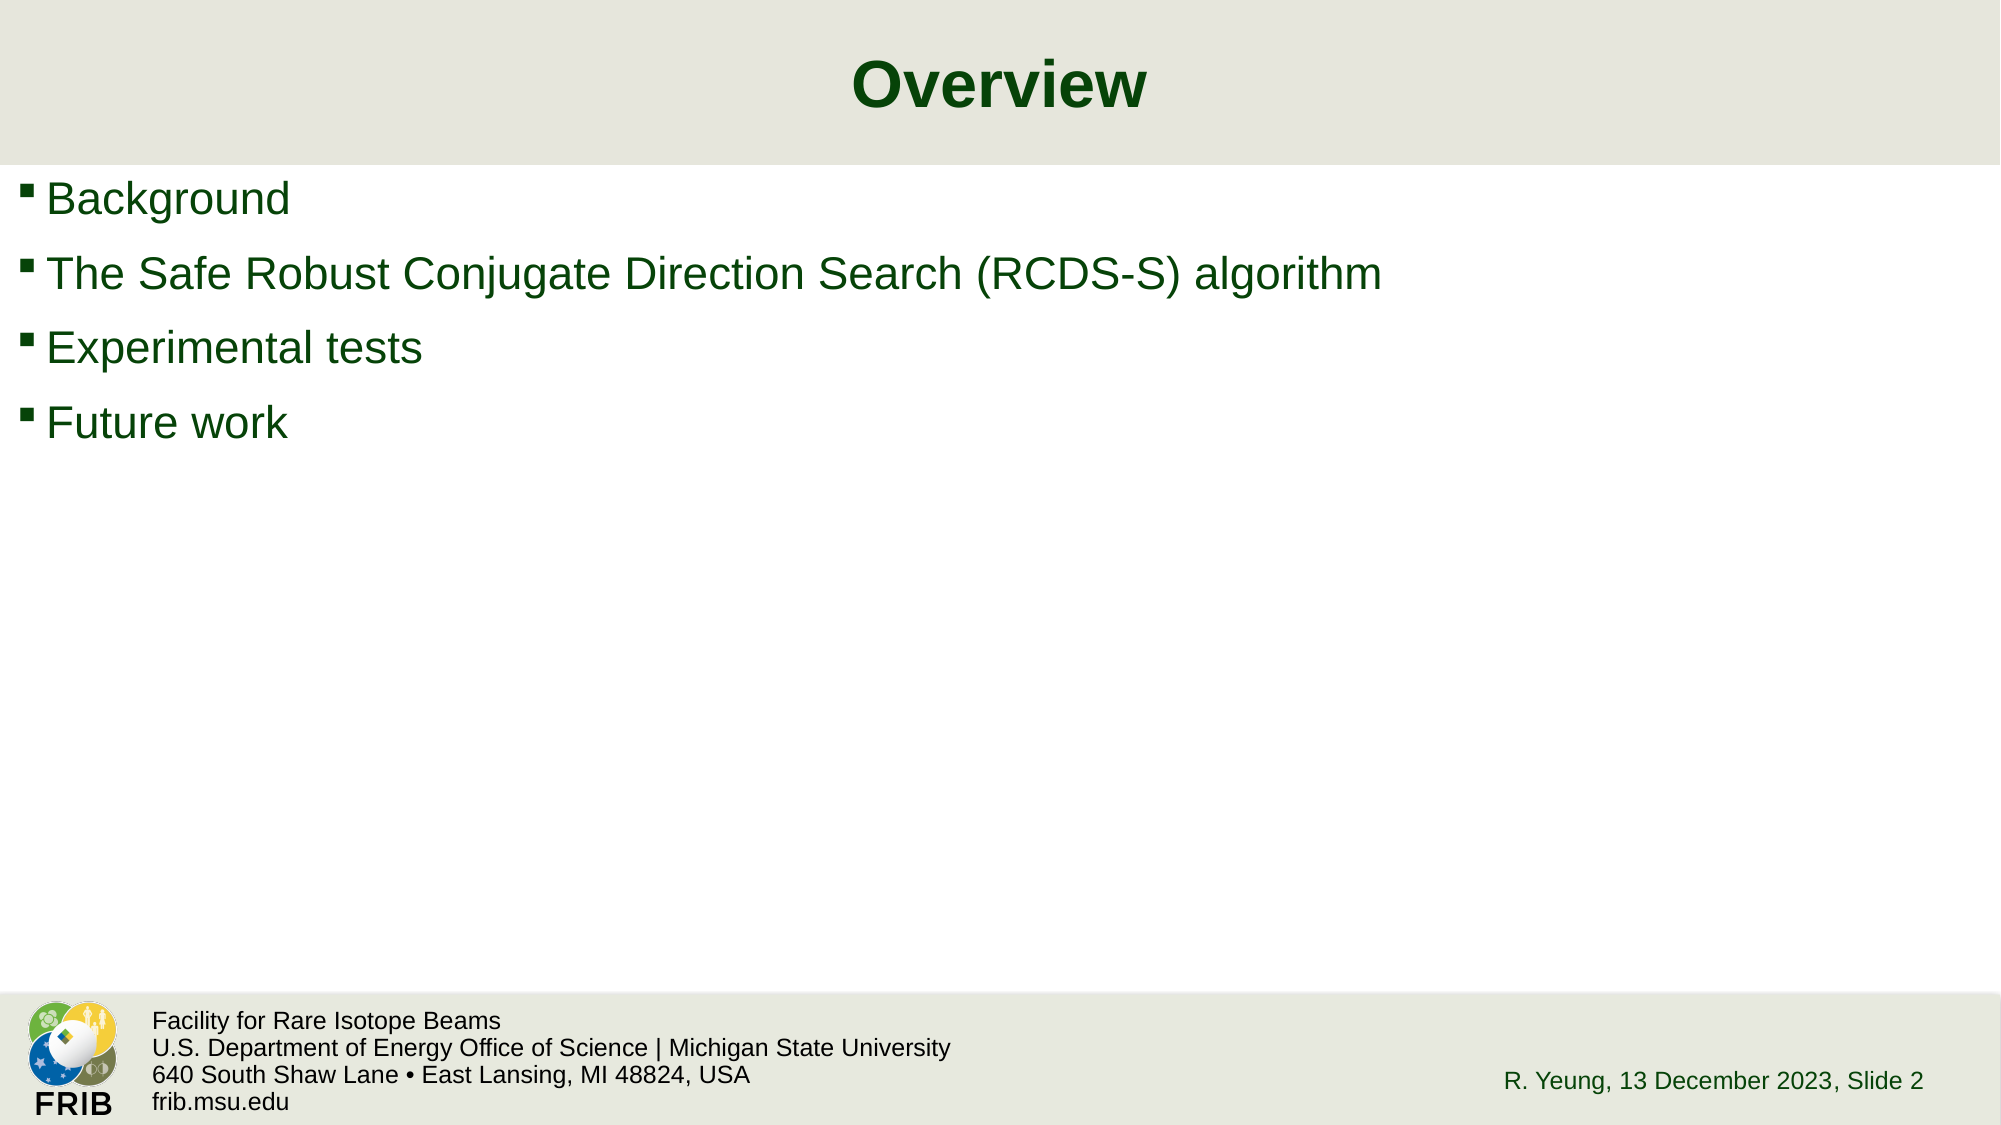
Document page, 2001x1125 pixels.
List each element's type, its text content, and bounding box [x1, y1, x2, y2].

picture [0, 0, 2000, 165]
picture [21, 994, 124, 1115]
footer R. Yeung, 13 December 2023 [999, 1042, 1833, 1103]
title Overview [16, 46, 1984, 127]
slide_number , Slide 2 [1833, 1042, 2000, 1103]
list Background The Safe Robust Conjugate Direction Search (RCDS-S) algorithm Experimental tests Future work [16, 174, 1984, 986]
